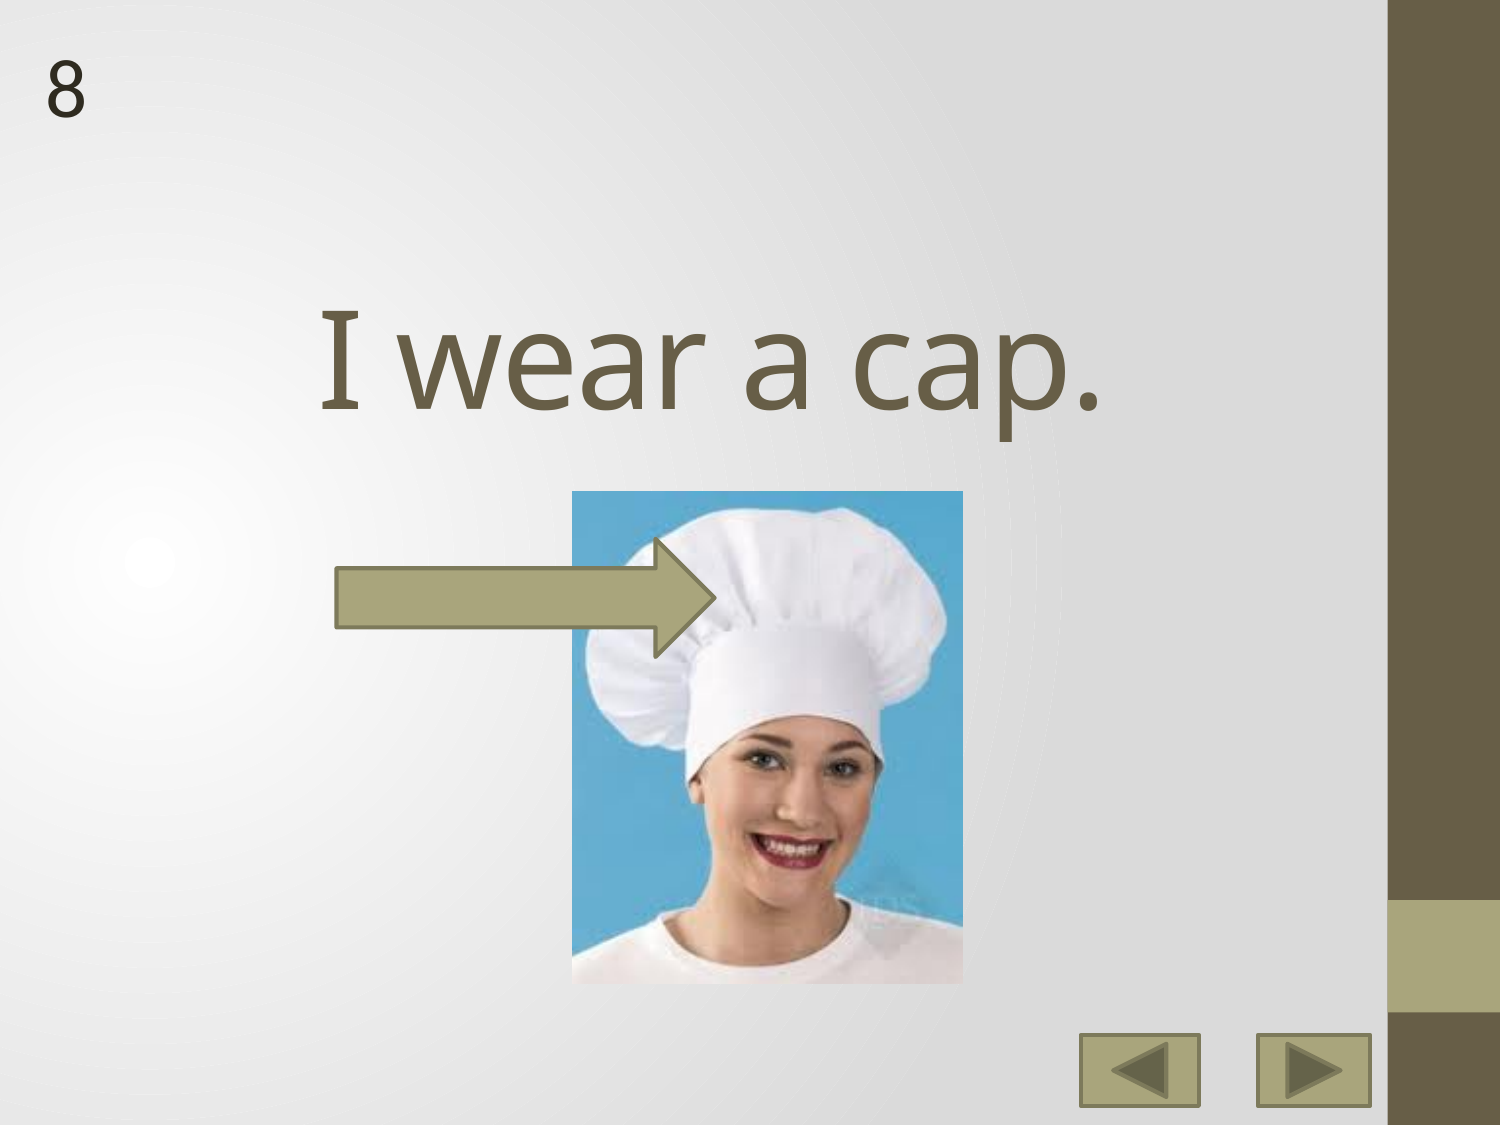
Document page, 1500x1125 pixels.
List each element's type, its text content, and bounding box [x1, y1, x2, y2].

text_box [334, 566, 569, 630]
text_box [1256, 1033, 1372, 1108]
picture [572, 491, 964, 985]
title I wear a cap. [93, 184, 1332, 445]
text_box 8 [30, 26, 166, 142]
text_box [1079, 1033, 1201, 1108]
